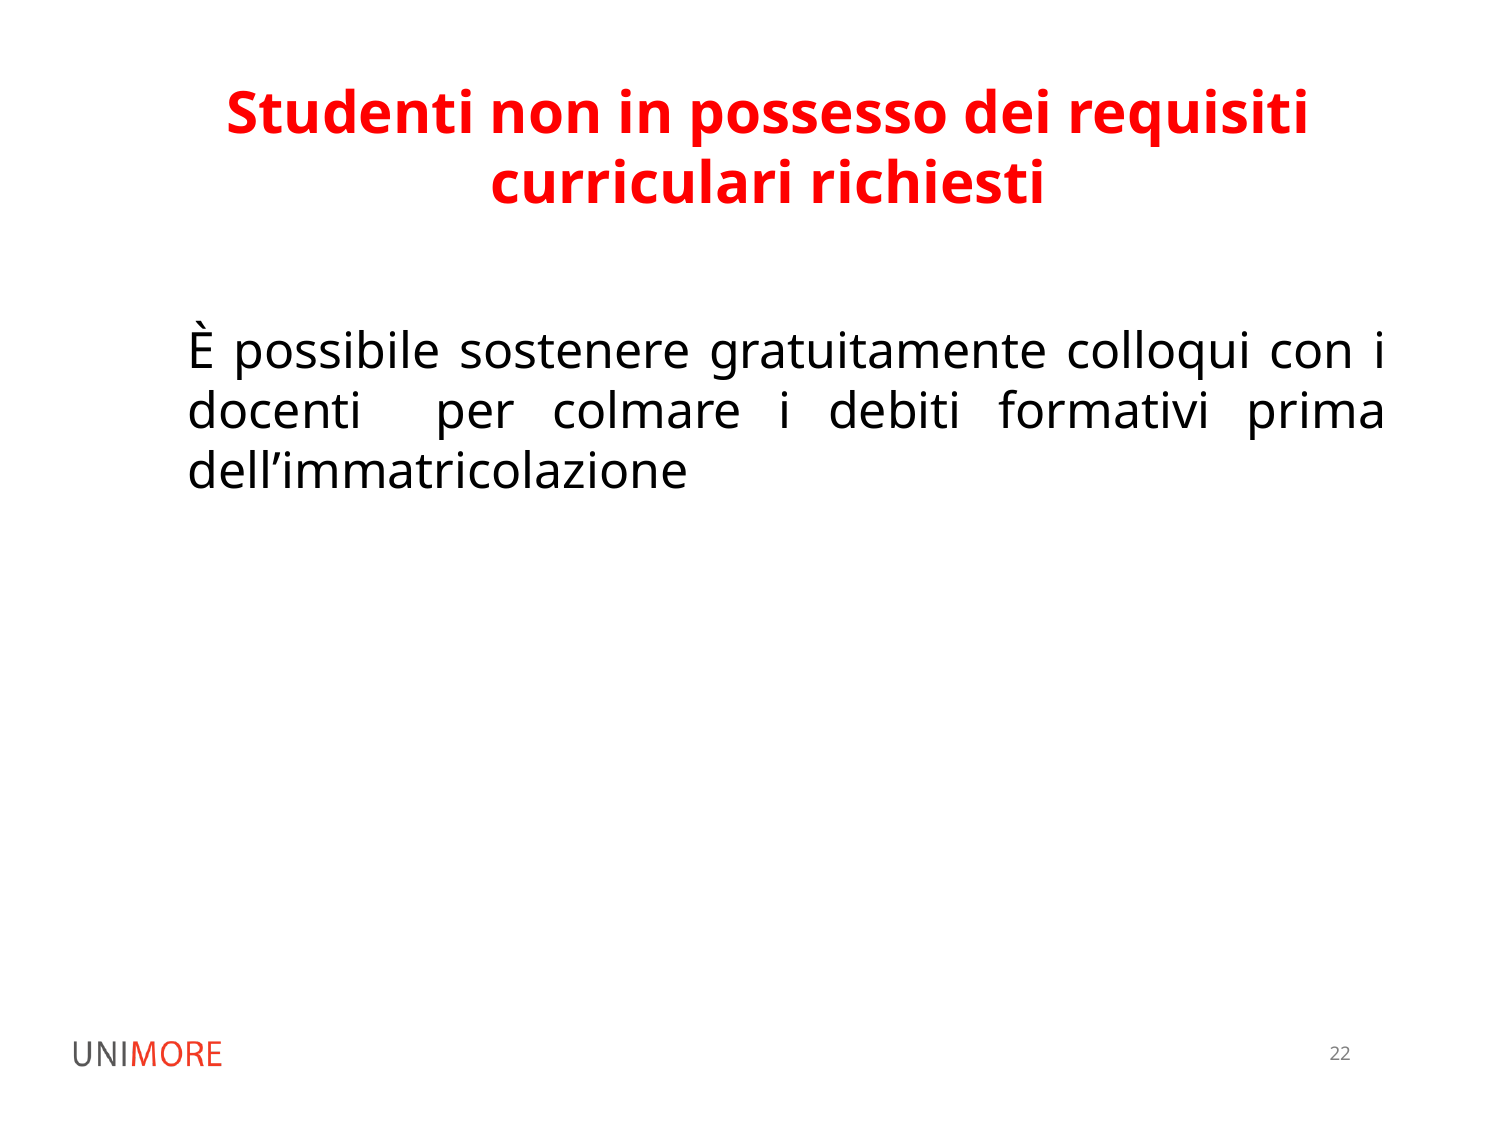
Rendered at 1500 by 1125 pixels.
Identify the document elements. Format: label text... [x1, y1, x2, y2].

text_box Studenti non in possesso dei requisiti curriculari richiesti [180, 81, 1357, 209]
text_box 22 [1322, 1034, 1429, 1075]
list È possibile sostenere gratuitamente colloqui con i docenti per colmare i debiti formativi prima dell’immatricolazione [179, 310, 1396, 758]
picture [70, 1039, 224, 1069]
